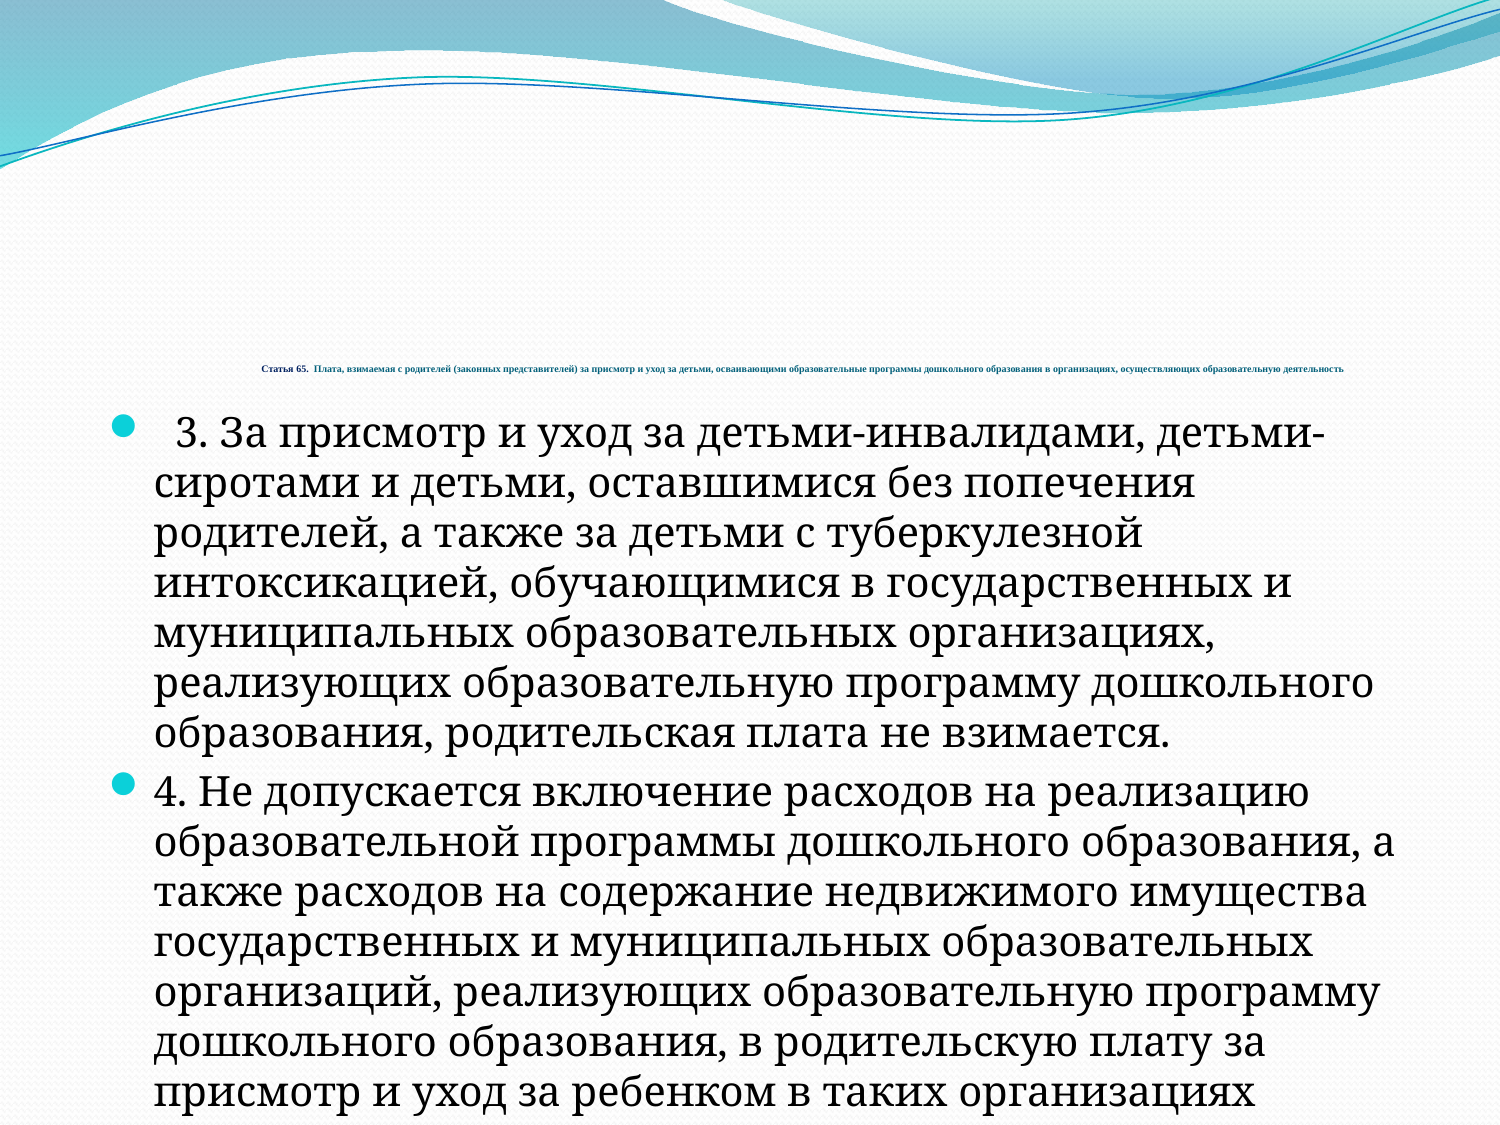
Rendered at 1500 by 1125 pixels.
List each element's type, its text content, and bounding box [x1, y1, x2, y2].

list 3. За присмотр и уход за детьми-инвалидами, детьми-сиротами и детьми, оставшимися без попечения родителей, а также за детьми с туберкулезной интоксикацией, обучающимися в государственных и муниципальных образовательных организациях, реализующих образовательную программу дошкольного образования, родительская плата не взимается. 4. Не допускается включение расходов на реализацию образовательной программы дошкольного образования, а также расходов на содержание недвижимого имущества государственных и муниципальных образовательных организаций, реализующих образовательную программу дошкольного образования, в родительскую плату за присмотр и уход за ребенком в таких организациях [93, 398, 1454, 933]
title Статья 65. Плата, взимаемая с родителей (законных представителей) за присмотр и уход за детьми, осваивающими образовательные программы дошкольного образования в организациях, осуществляющих образовательную деятельность [234, 152, 1372, 375]
